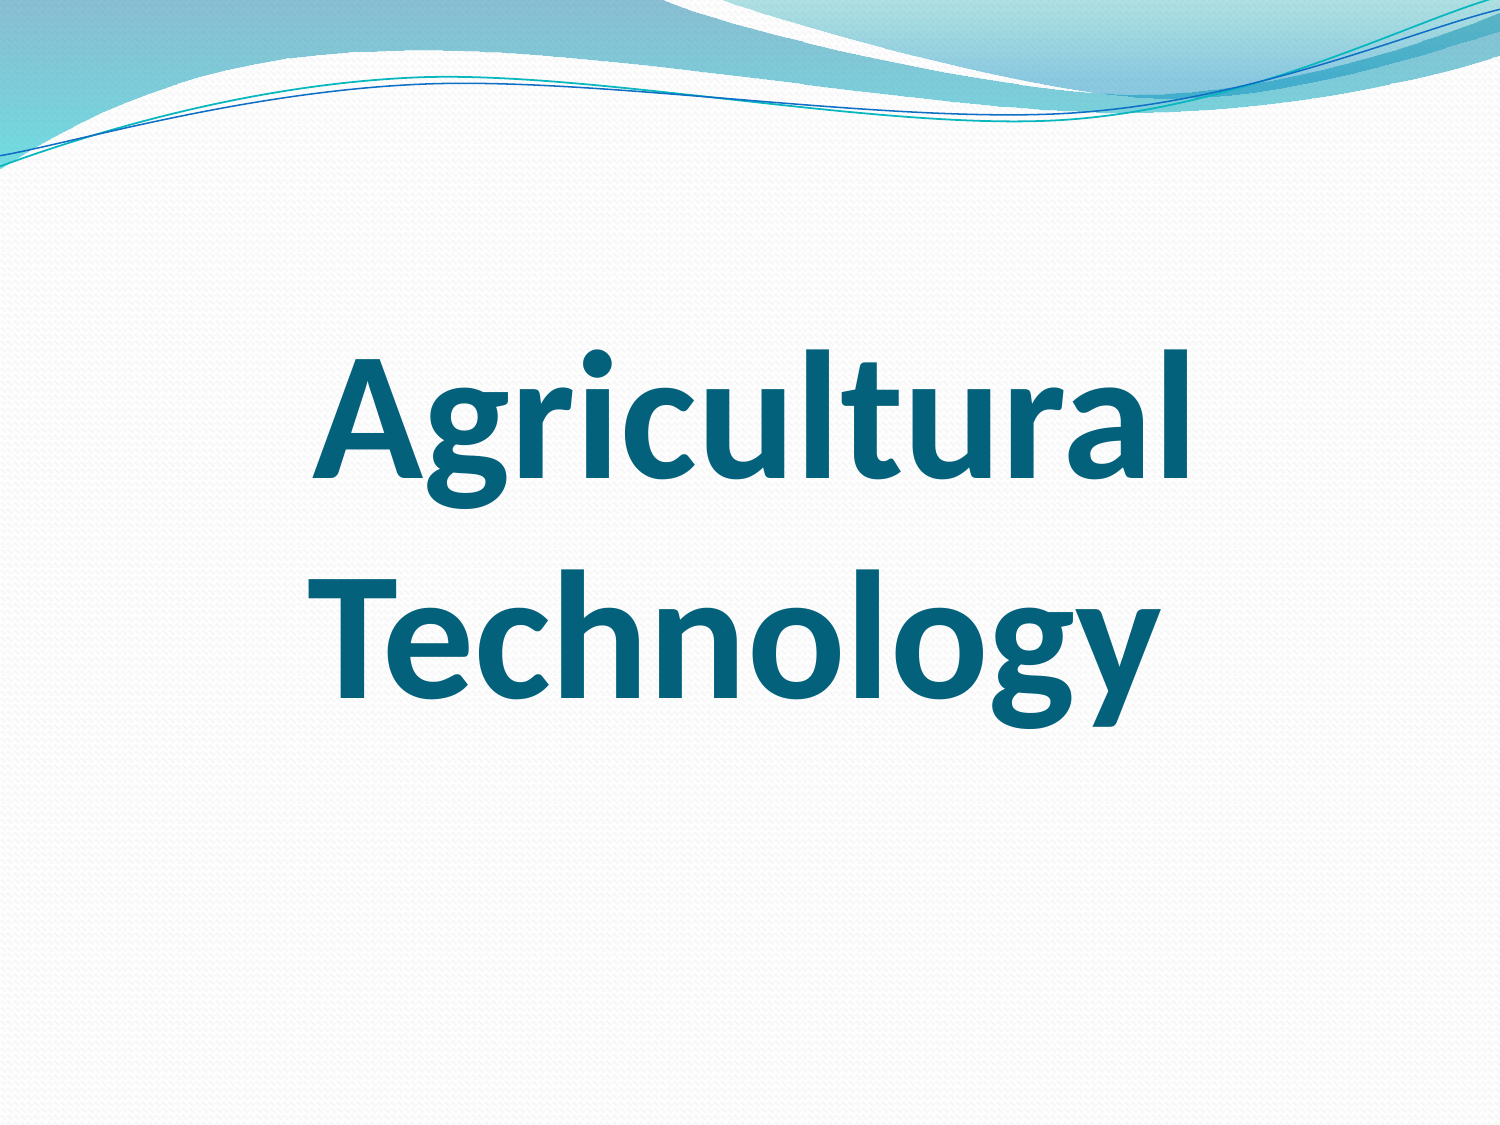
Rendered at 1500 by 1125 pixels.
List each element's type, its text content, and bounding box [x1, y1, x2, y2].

text_box Agricultural Technology [99, 287, 1413, 742]
